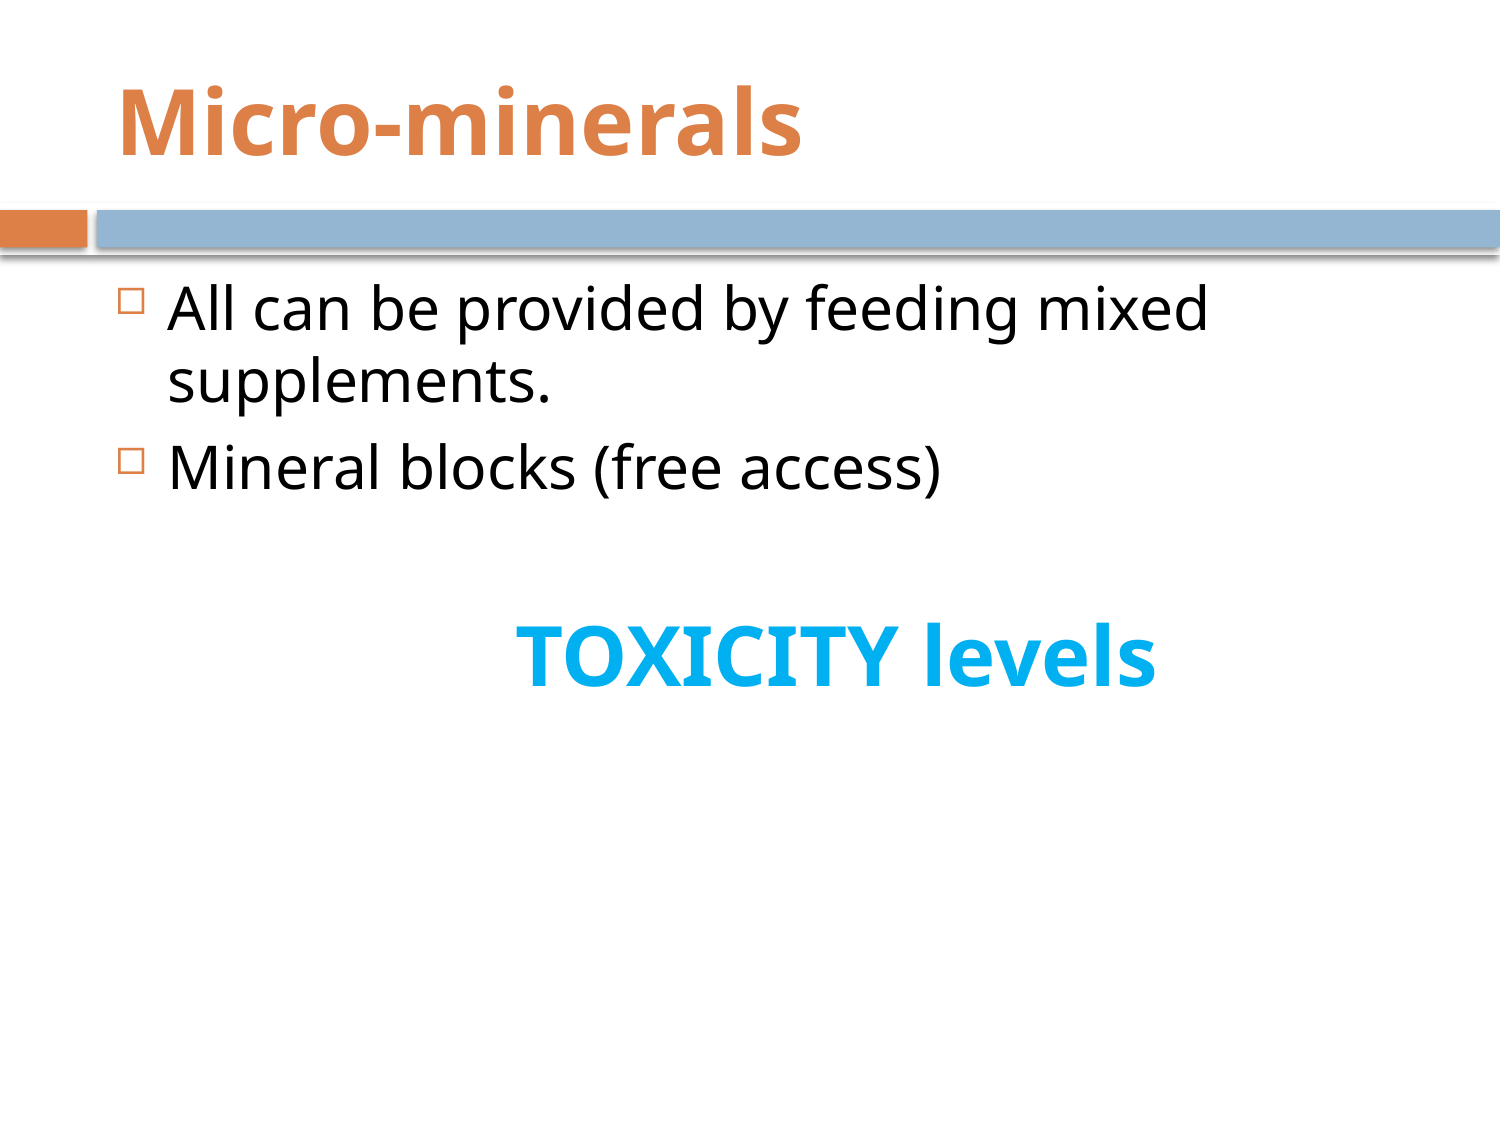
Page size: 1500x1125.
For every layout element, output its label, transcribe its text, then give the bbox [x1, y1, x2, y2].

list All can be provided by feeding mixed supplements. Mineral blocks (free access) TOXICITY levels [100, 262, 1438, 1000]
title Micro-minerals [100, 37, 1438, 200]
